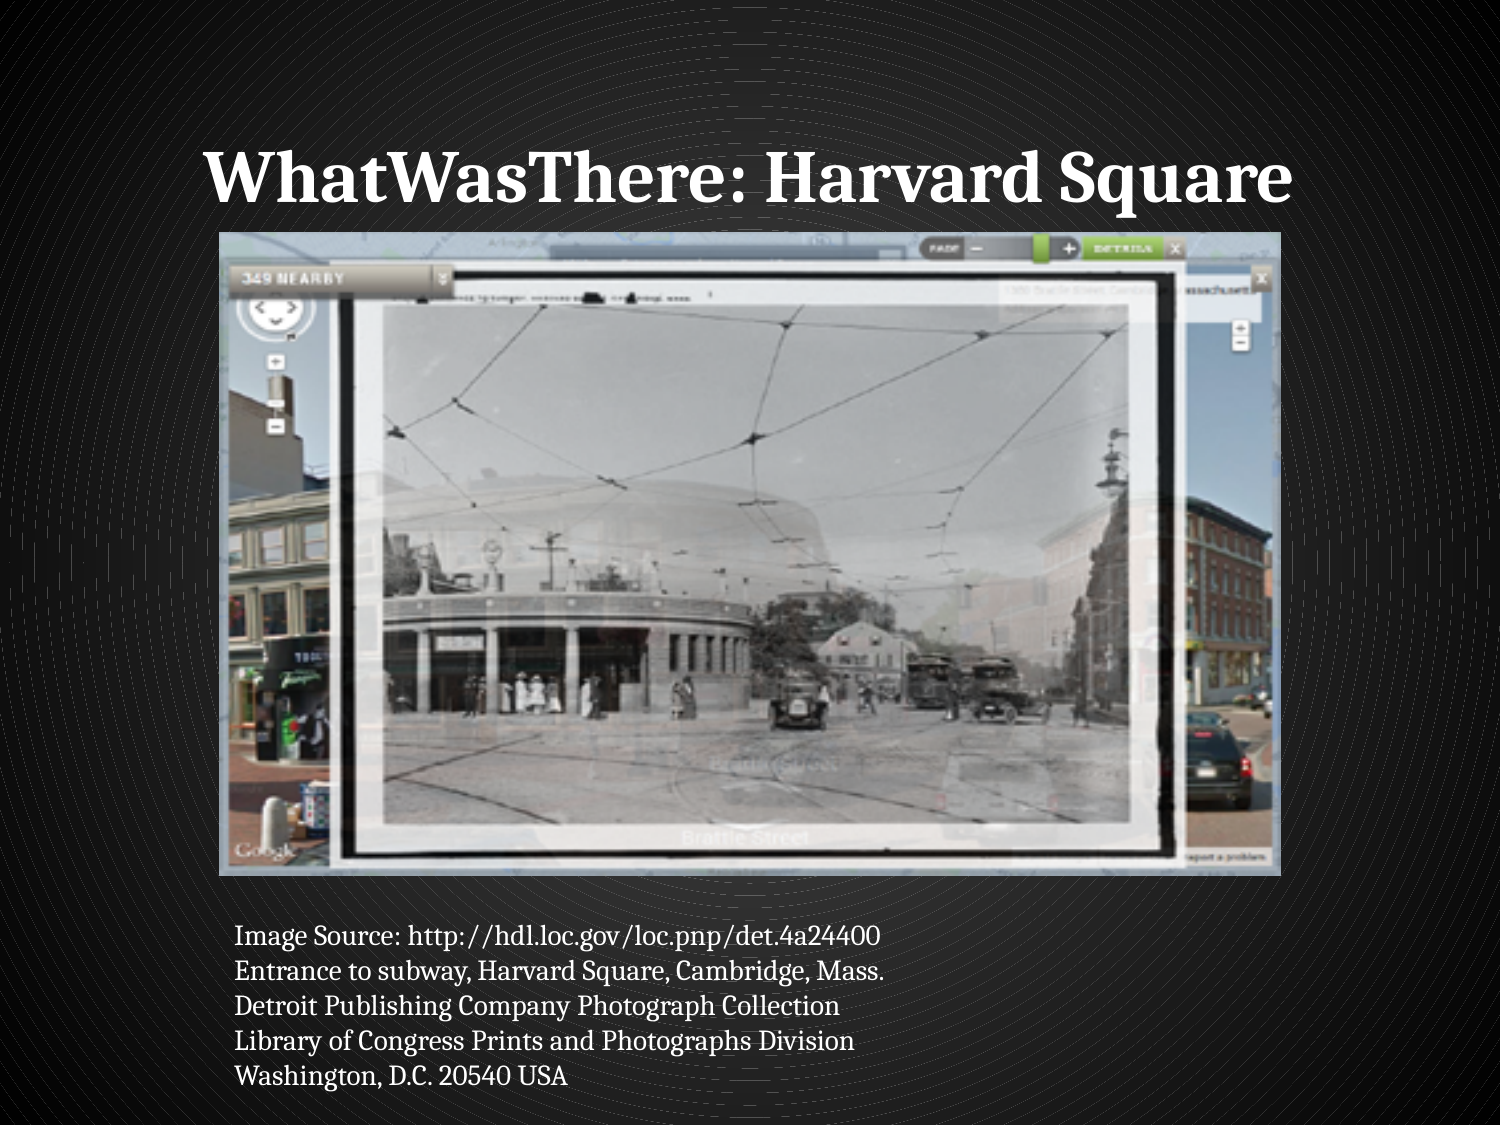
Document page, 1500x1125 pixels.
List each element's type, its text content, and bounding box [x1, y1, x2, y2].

picture [219, 232, 1281, 876]
title WhatWasThere: Harvard Square [75, 45, 1425, 233]
text_box Image Source: http://hdl.loc.gov/loc.pnp/det.4a24400 Entrance to subway, Harvard Square, Cambridge, Mass. Detroit Publishing Company Photograph Collection Library of Congress Prints and Photographs Division Washington, D.C. 20540 USA [219, 908, 1281, 1099]
